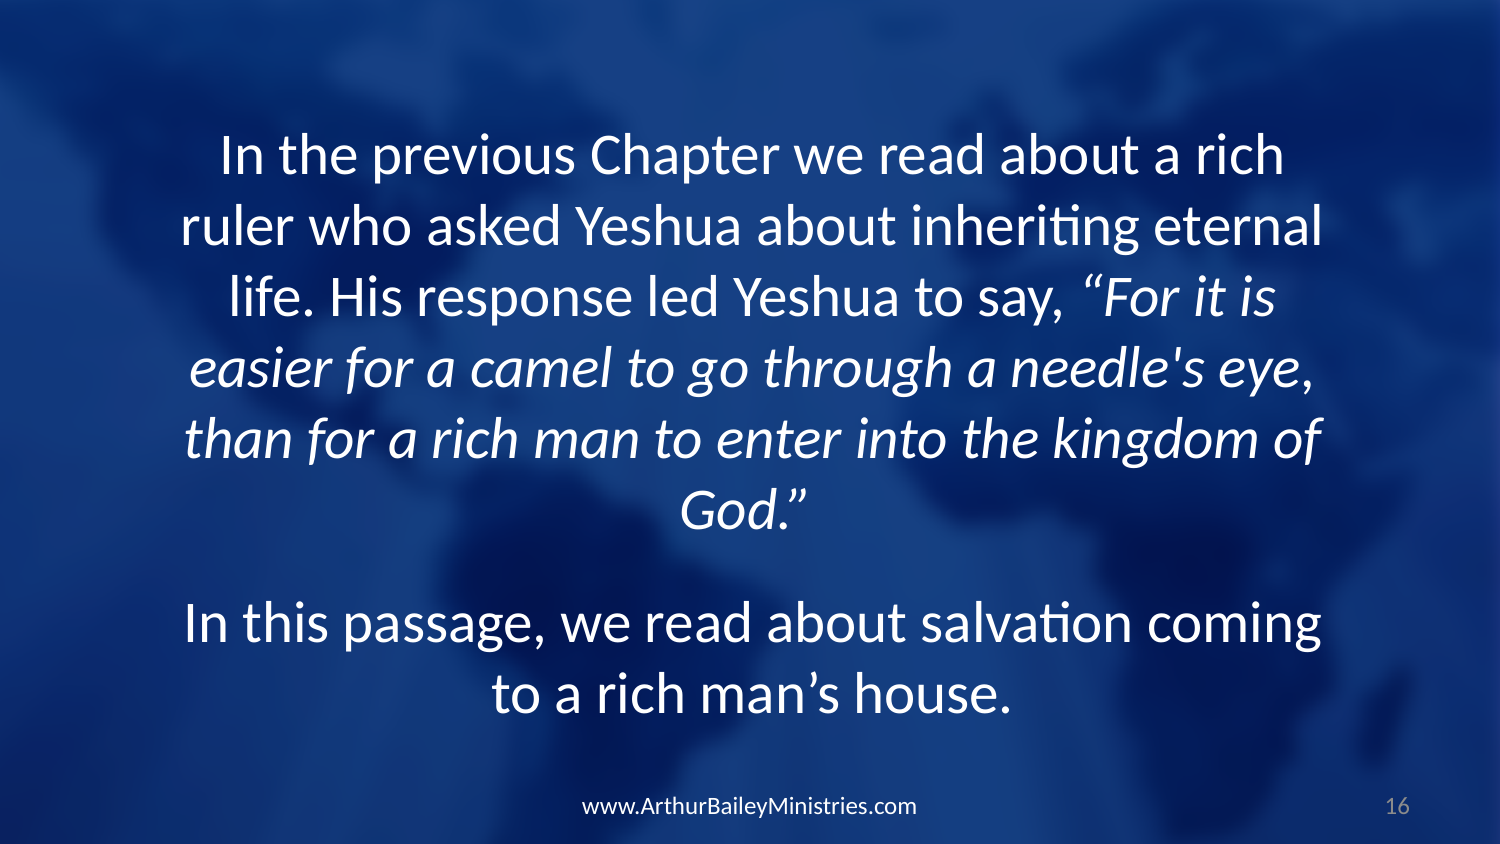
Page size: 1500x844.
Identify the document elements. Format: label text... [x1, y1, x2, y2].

slide_number 16 [1074, 782, 1425, 827]
footer www.ArthurBaileyMinistries.com [512, 782, 988, 827]
picture [0, 0, 1500, 844]
list In the previous Chapter we read about a rich ruler who asked Yeshua about inheriting eternal life. His response led Yeshua to say, “For it is easier for a camel to go through a needle's eye, than for a rich man to enter into the kingdom of God.” In this passage, we read about salvation coming to a rich man’s house. [151, 107, 1355, 741]
